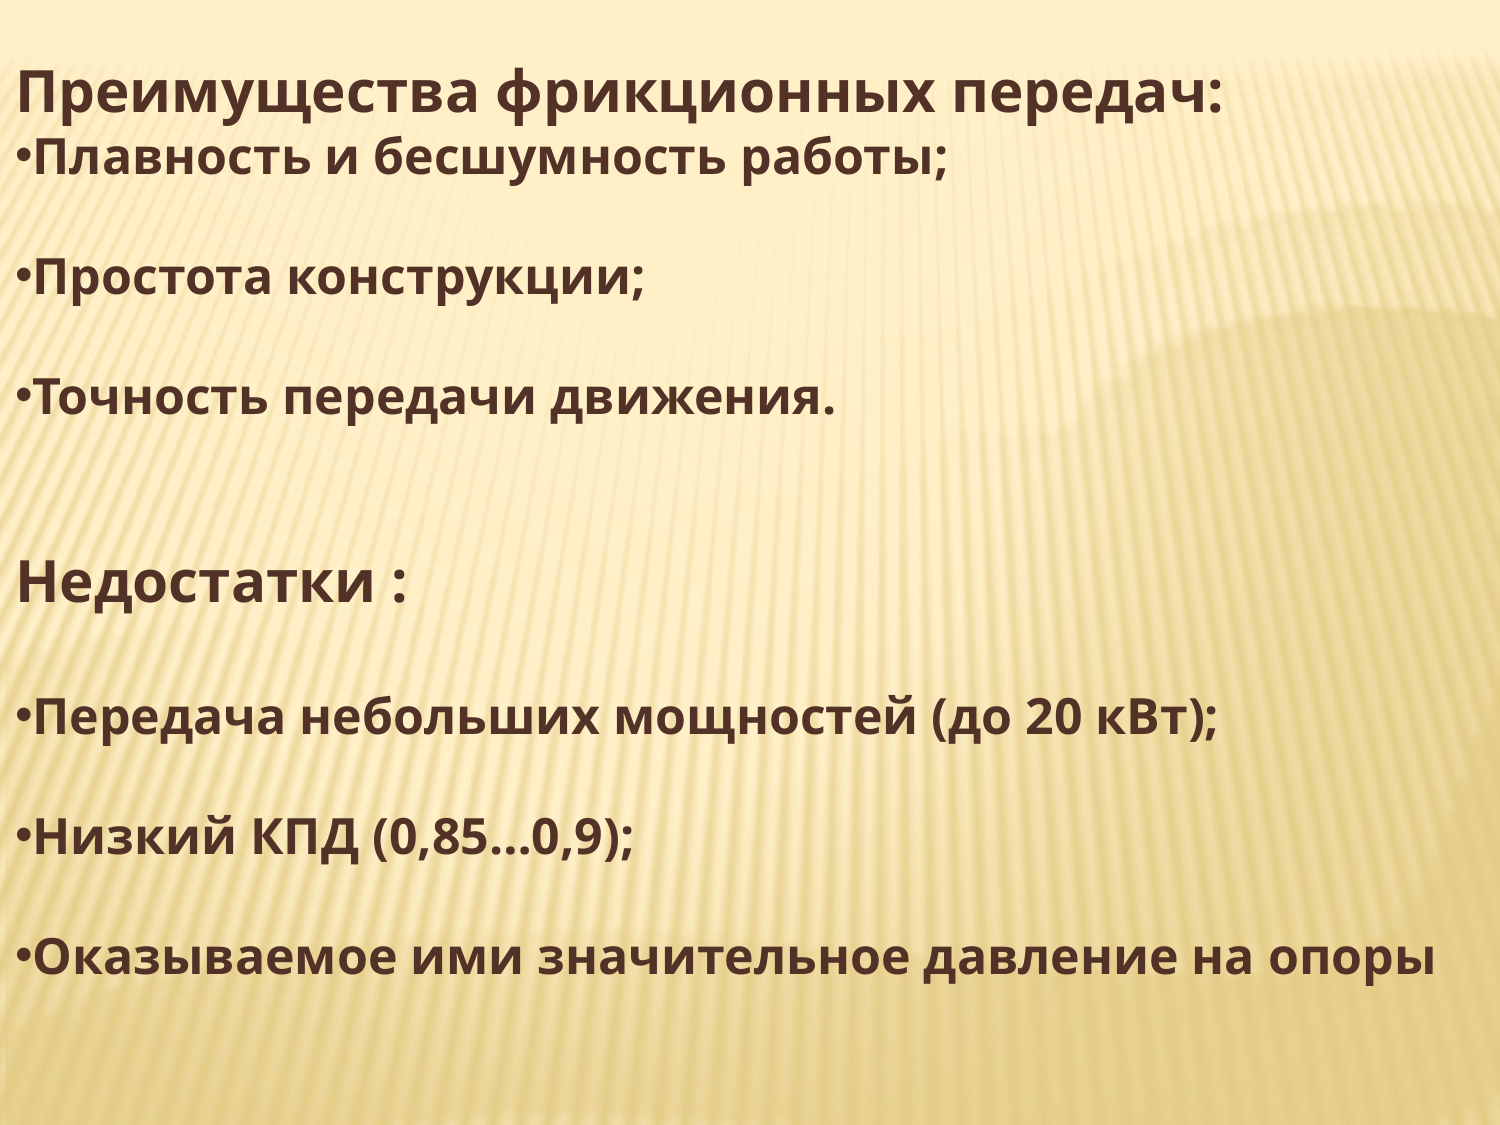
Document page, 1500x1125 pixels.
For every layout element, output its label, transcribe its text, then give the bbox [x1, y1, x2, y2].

text_box Преимущества фрикционных передач: Плавность и бесшумность работы; Простота конструкции; Точность передачи движения. Недостатки : Передача небольших мощностей (до 20 кВт); Низкий КПД (0,85…0,9); Оказываемое ими значительное давление на опоры [0, 46, 1452, 992]
